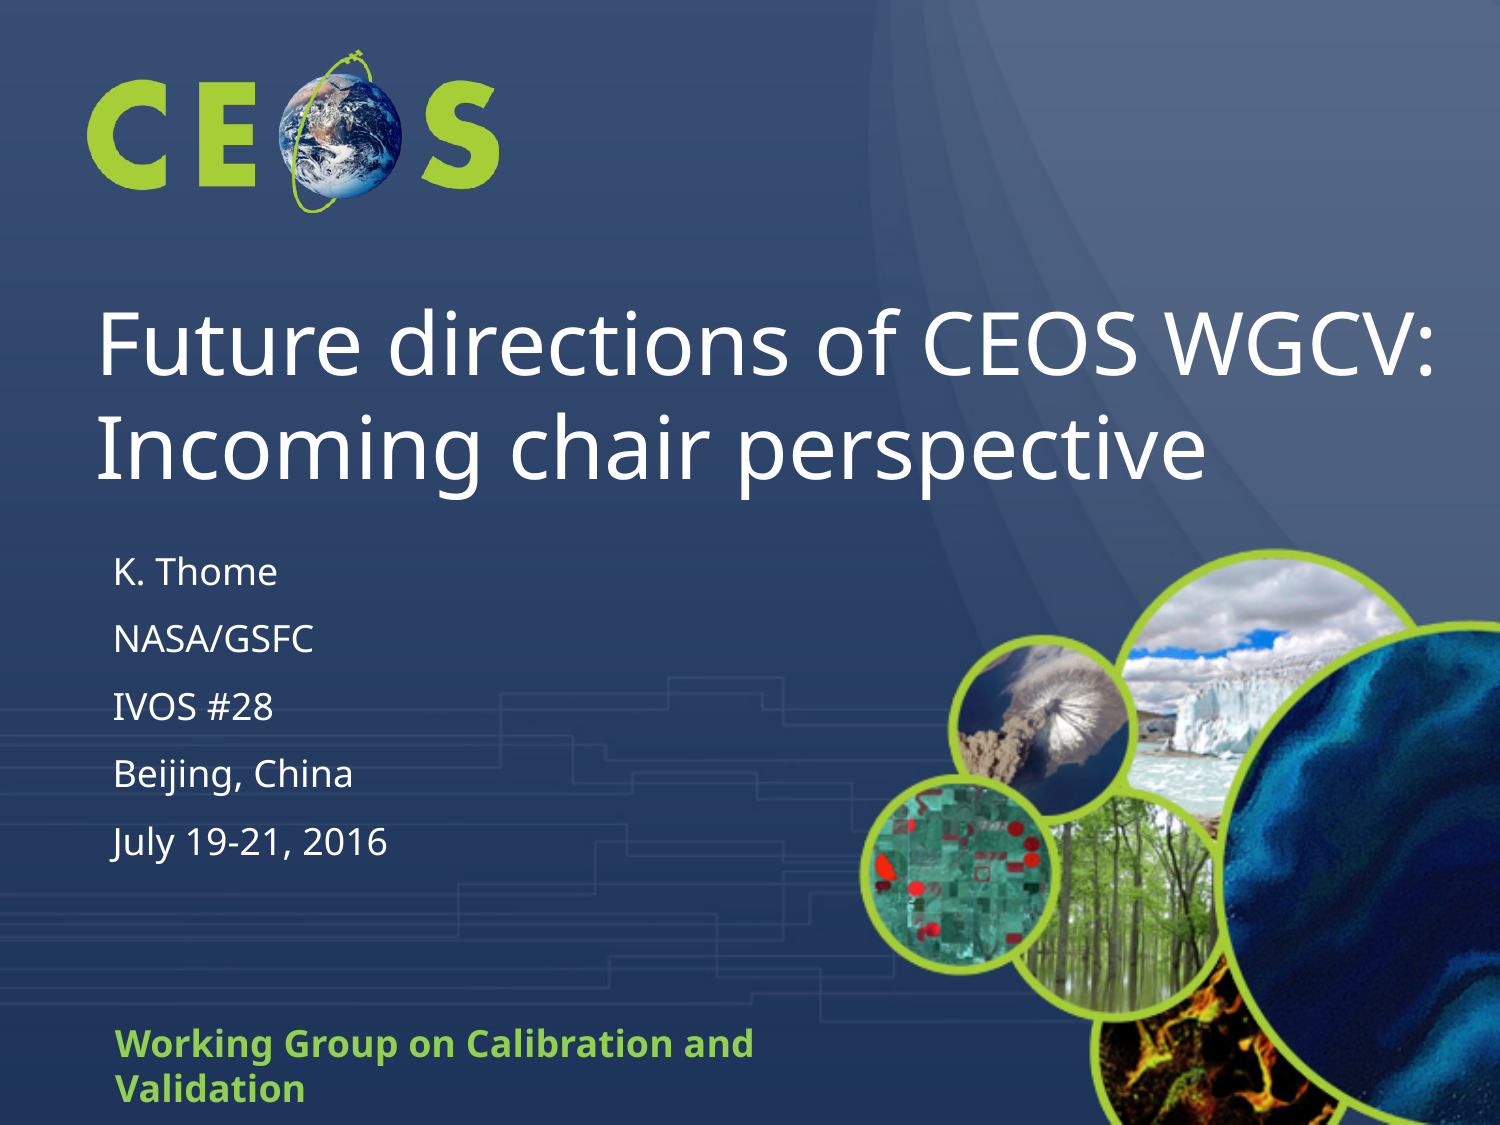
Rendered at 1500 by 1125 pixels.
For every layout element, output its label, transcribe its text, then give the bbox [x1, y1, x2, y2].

picture [0, 0, 1500, 1125]
title Future directions of CEOS WGCV: Incoming chair perspective [94, 287, 1475, 488]
text_box K. Thome NASA/GSFC IVOS #28 Beijing, China July 19-21, 2016 [112, 524, 902, 942]
picture [1435, 1058, 1443, 1065]
